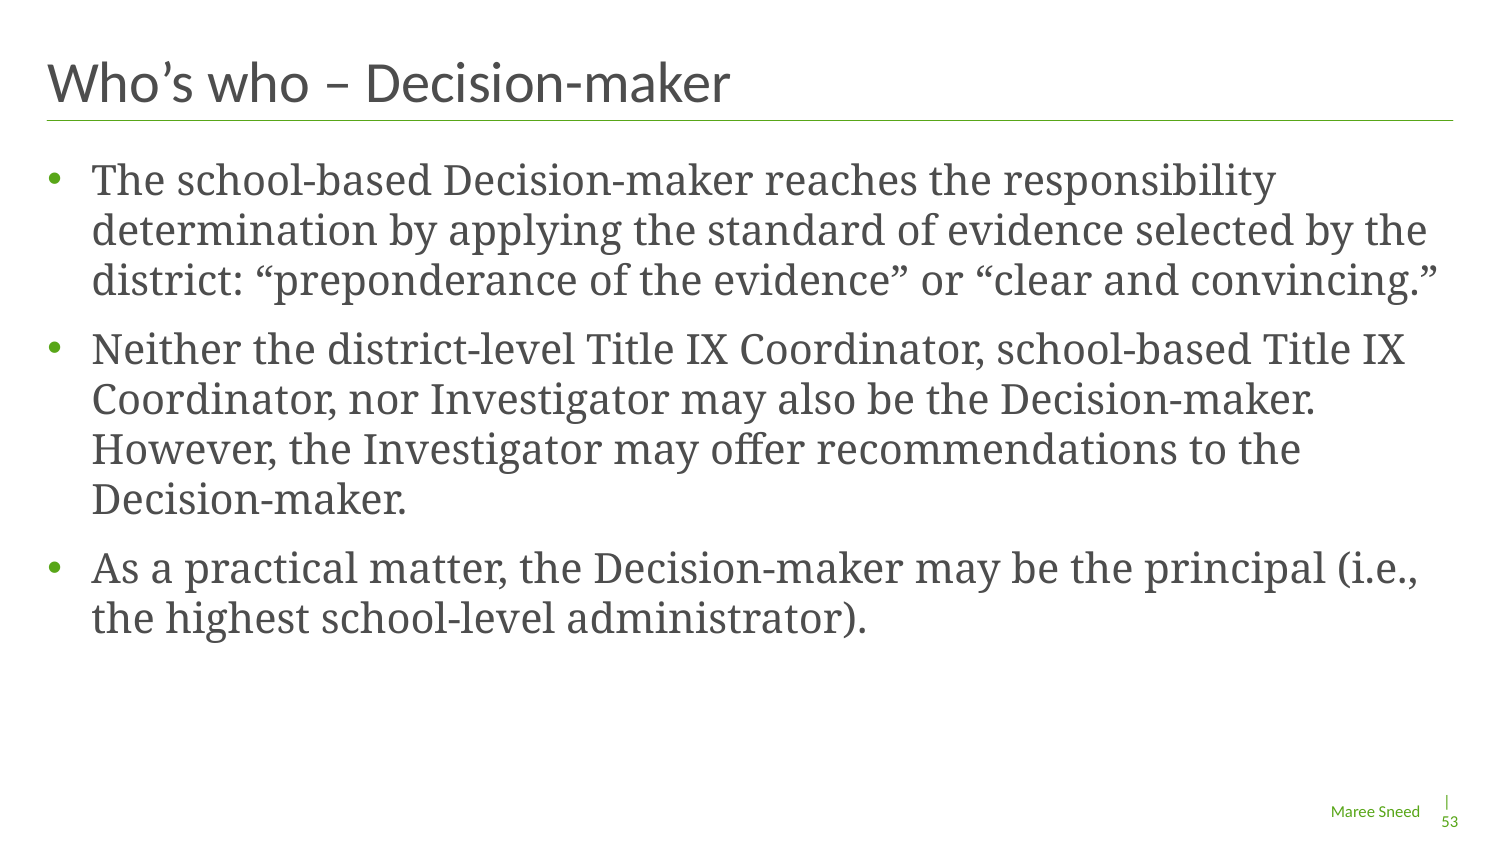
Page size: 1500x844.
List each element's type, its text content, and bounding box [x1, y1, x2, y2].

slide_number | 53 [1426, 793, 1474, 829]
list The school-based Decision-maker reaches the responsibility determination by applying the standard of evidence selected by the district: “preponderance of the evidence” or “clear and convincing.” Neither the district-level Title IX Coordinator, school-based Title IX Coordinator, nor Investigator may also be the Decision-maker. However, the Investigator may offer recommendations to the Decision-maker. As a practical matter, the Decision-maker may be the principal (i.e., the highest school-level administrator). [46, 147, 1454, 795]
title Who’s who – Decision-maker [46, 46, 1454, 121]
footer Maree Sneed [945, 795, 1421, 829]
